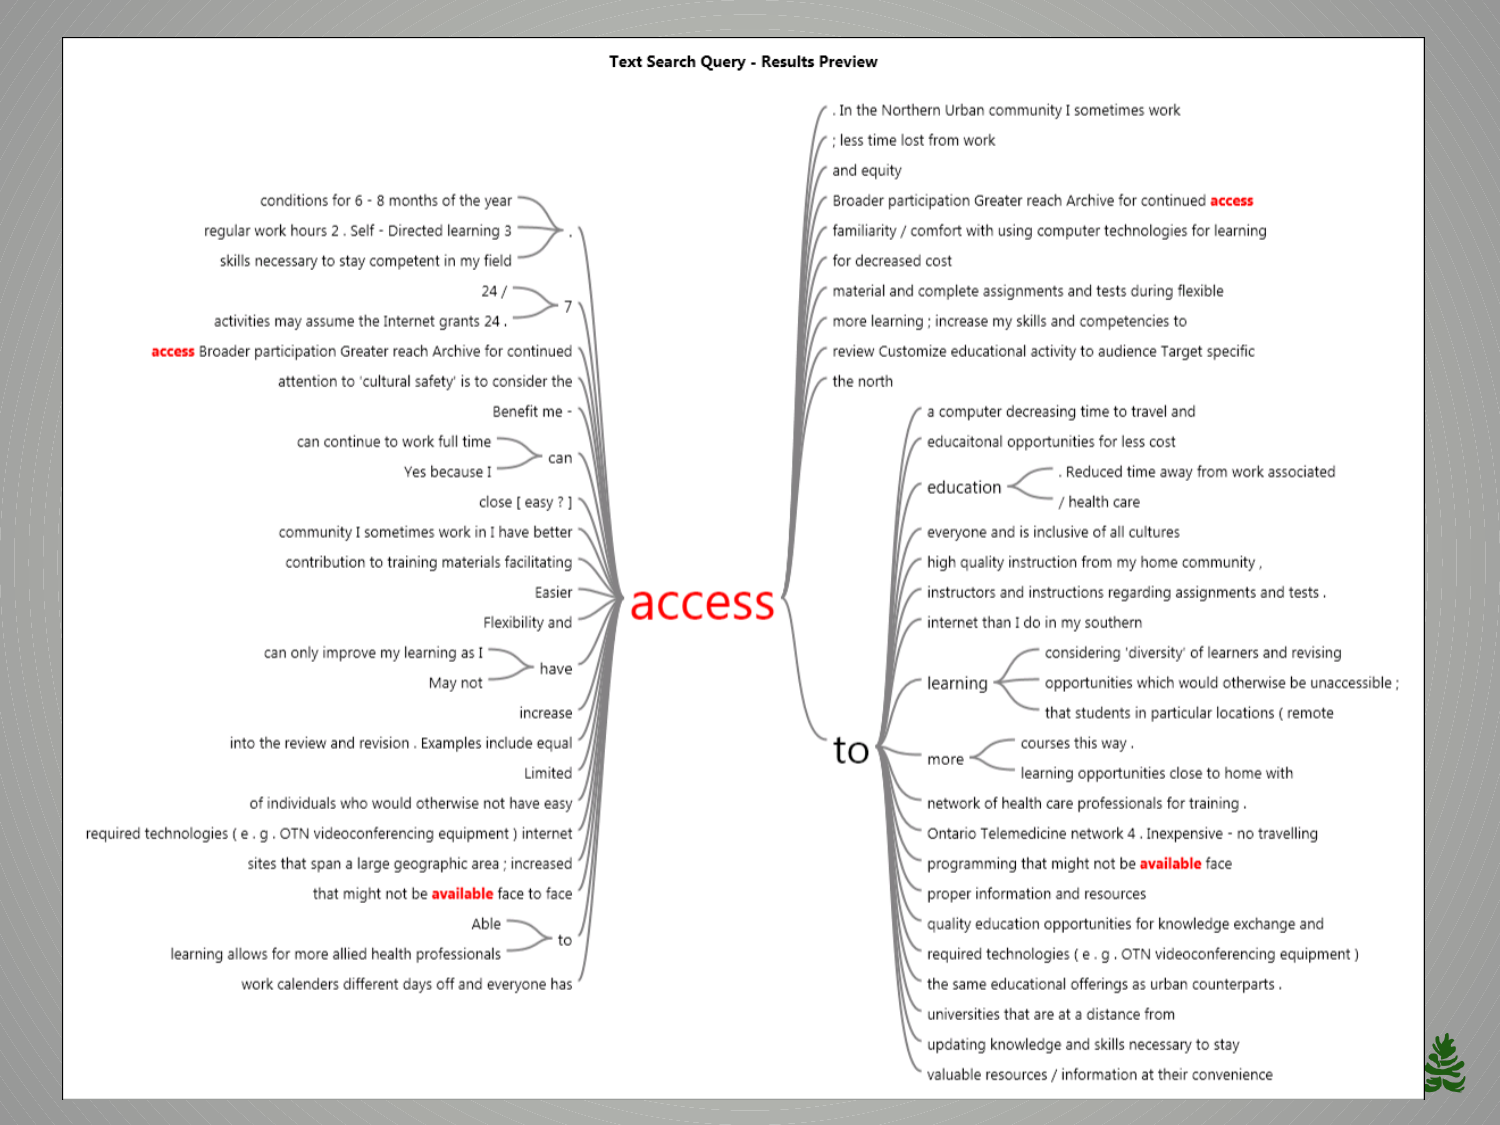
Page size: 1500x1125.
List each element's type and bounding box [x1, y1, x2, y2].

picture [62, 37, 1466, 1101]
